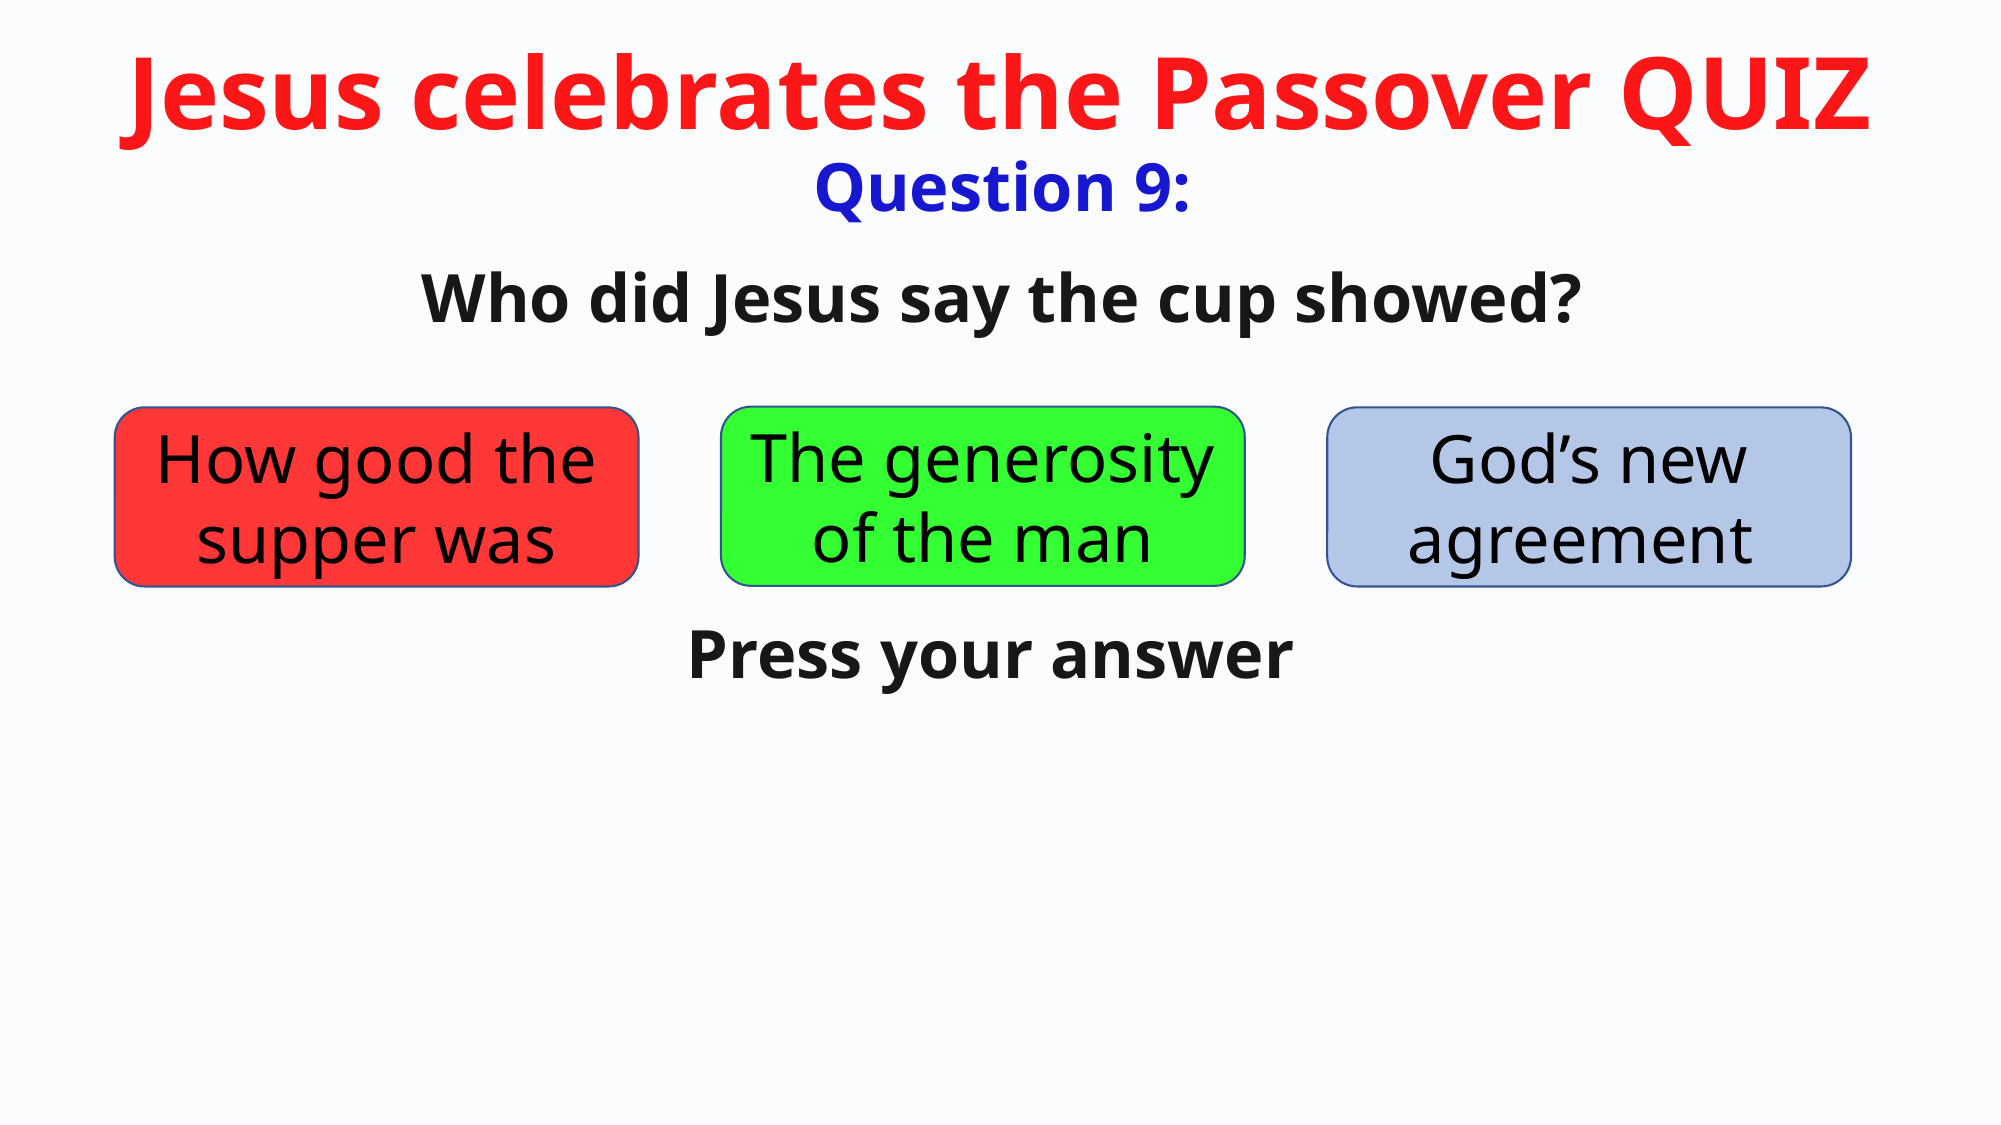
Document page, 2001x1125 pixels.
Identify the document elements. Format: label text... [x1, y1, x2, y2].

text_box [0, 0, 2000, 1125]
text_box God’s new agreement [1326, 406, 1853, 588]
text_box The generosity of the man [719, 405, 1246, 587]
text_box How good the supper was [113, 406, 640, 588]
